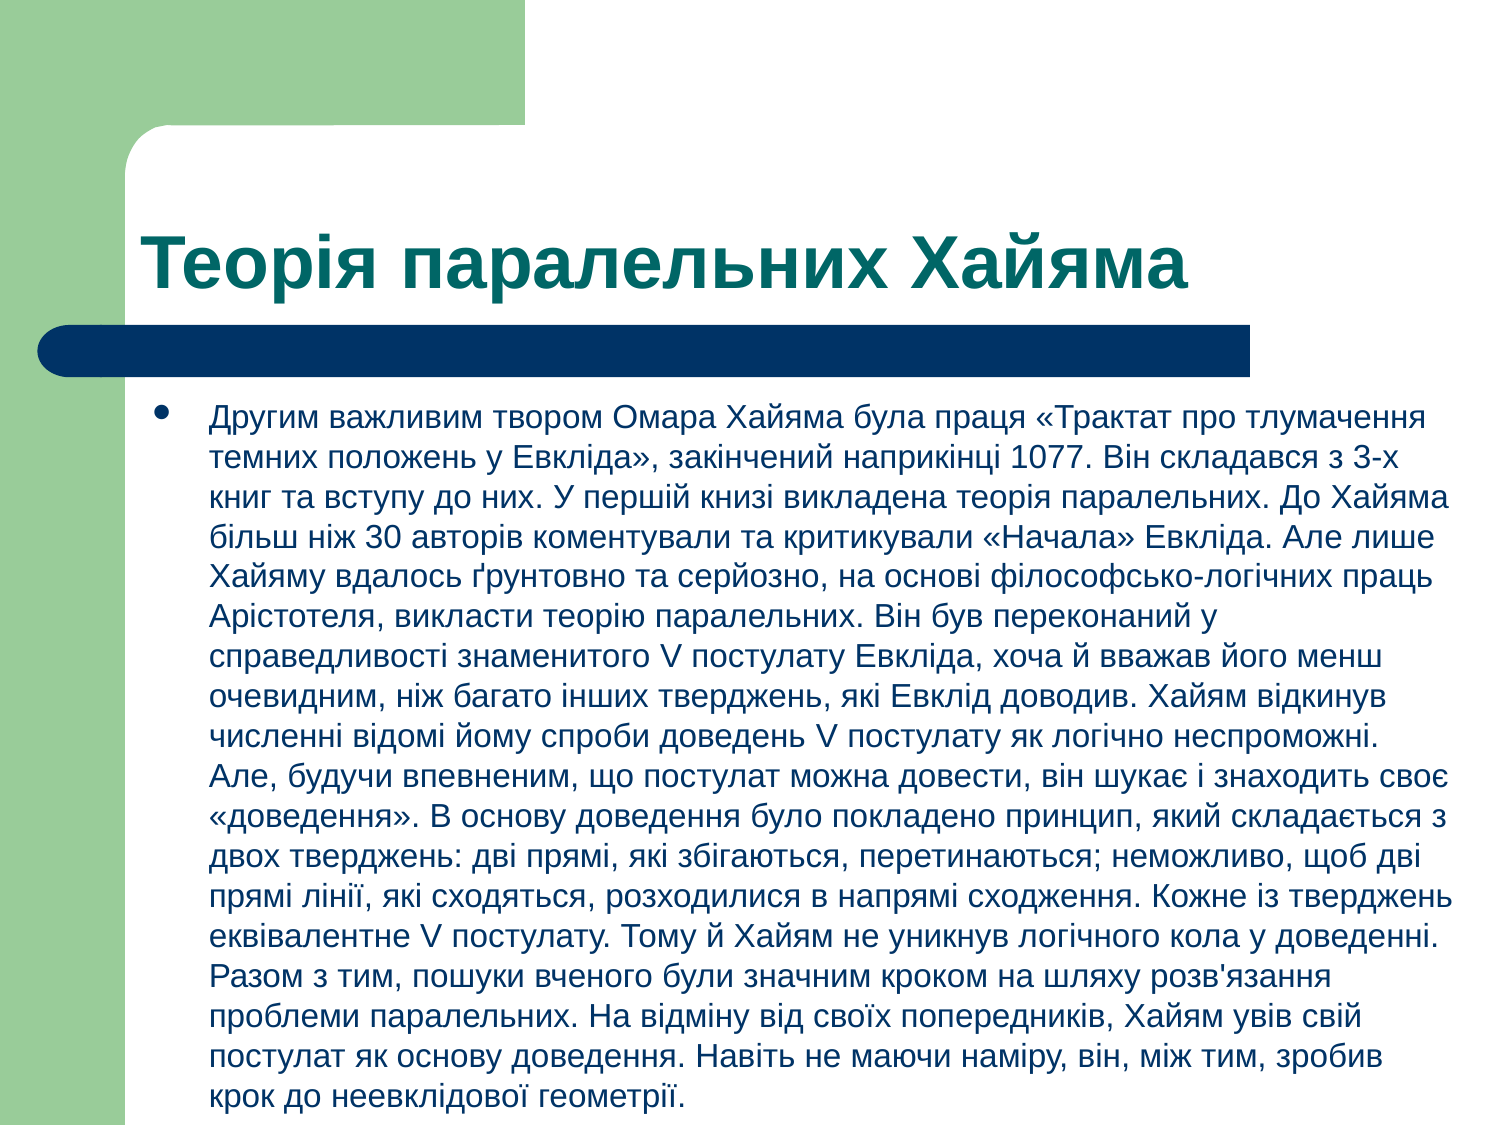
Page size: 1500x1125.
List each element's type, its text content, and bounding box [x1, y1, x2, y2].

list Другим важливим твором Омара Хайяма була праця «Трактат про тлумачення темних положень у Евкліда», закінчений наприкінці 1077. Він складався з 3-х книг та вступу до них. У першій книзі викладена теорія паралельних. До Хайяма більш ніж 30 авторів коментували та критикували «Начала» Евкліда. Але лише Хайяму вдалось ґрунтовно та серйозно, на основі філософсько-логічних праць Арістотеля, викласти теорію паралельних. Він був переконаний у справедливості знаменитого V постулату Евкліда, хоча й вважав його менш очевидним, ніж багато інших тверджень, які Евклід доводив. Хайям відкинув численні відомі йому спроби доведень V постулату як логічно неспроможні. Але, будучи впевненим, що постулат можна довести, він шукає і знаходить своє «доведення». В основу доведення було покладено принцип, який складається з двох тверджень: дві прямі, які збігаються, перетинаються; неможливо, щоб дві прямі лінії, які сходяться, розходилися в напрямі сходження. Кожне із тверджень еквівалентне V постулату. Тому й Хайям не уникнув логічного кола у доведенні. Разом з тим, пошуки вченого були значним кроком на шляху розв'язання проблеми паралельних. На відміну від своїх попередників, Хайям увів свій постулат як основу доведення. Навіть не маючи наміру, він, між тим, зробив крок до неевклідової геометрії. [137, 387, 1471, 1095]
title Теорія паралельних Хайяма [124, 124, 1426, 313]
